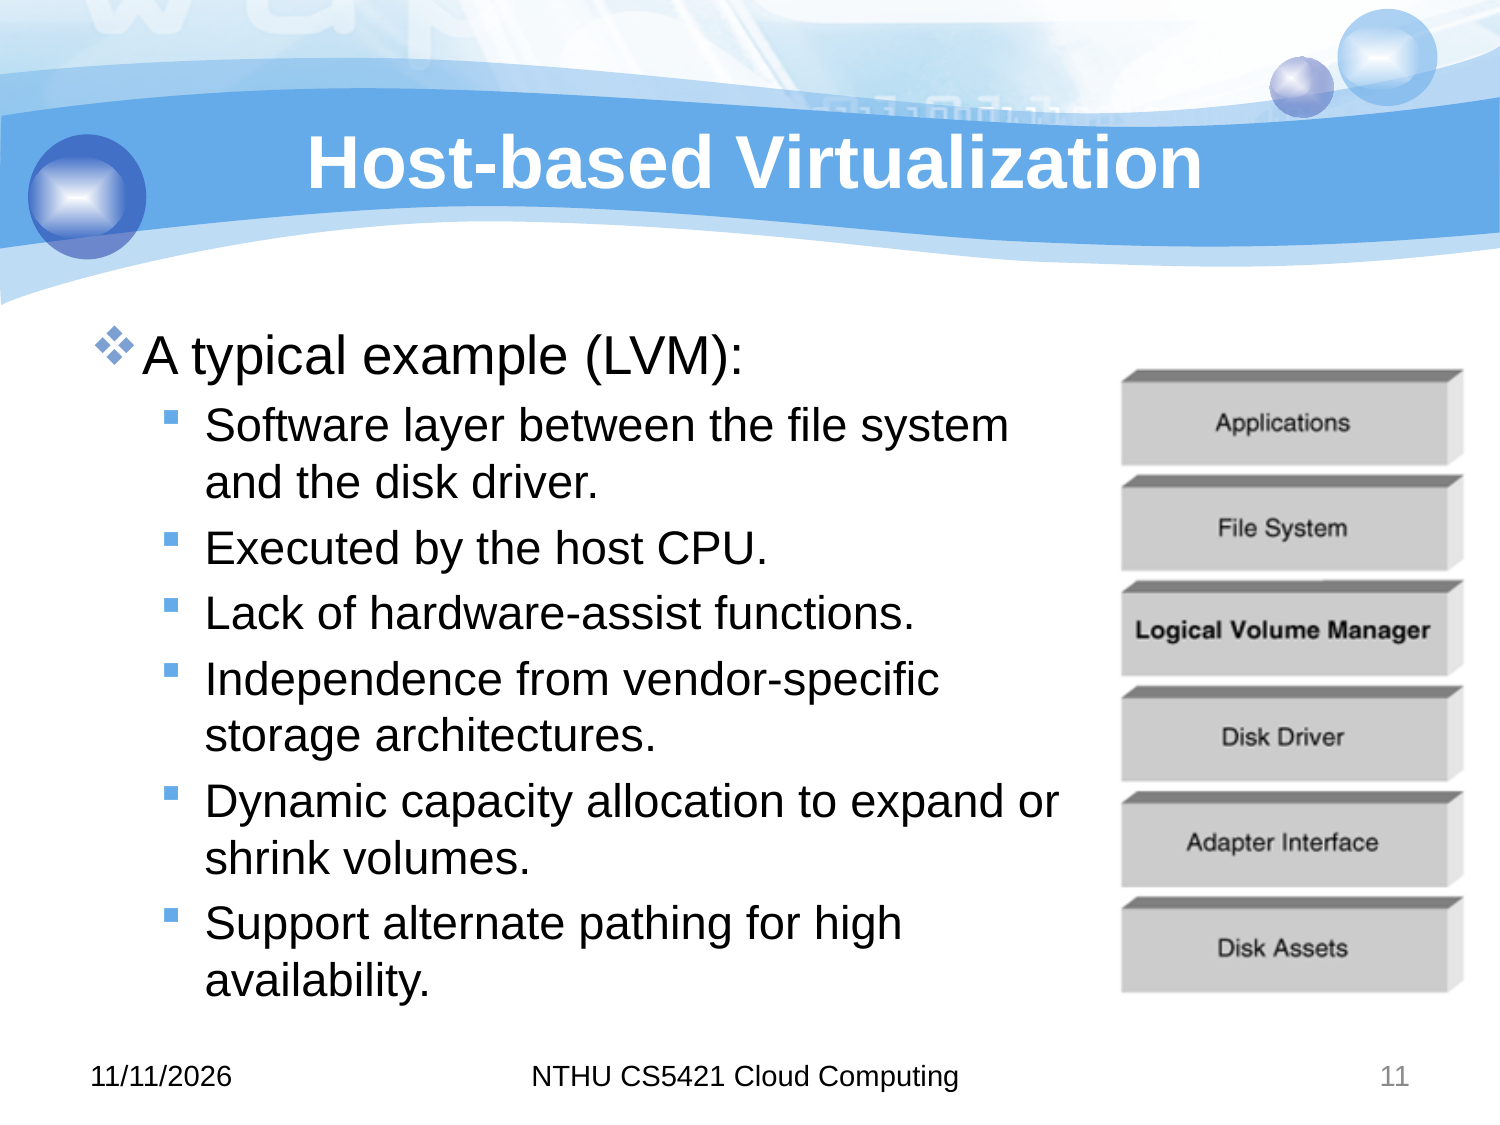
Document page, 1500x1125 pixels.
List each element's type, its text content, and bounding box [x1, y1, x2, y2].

slide_number 11 [1074, 1050, 1425, 1103]
footer NTHU CS5421 Cloud Computing [512, 1050, 988, 1103]
list A typical example (LVM): Software layer between the file system and the disk driver. Executed by the host CPU. Lack of hardware-assist functions. Independence from vendor-specific storage architectures. Dynamic capacity allocation to expand or shrink volumes. Support alternate pathing for high availability. [75, 312, 1113, 1018]
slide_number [75, 1050, 425, 1103]
title Host-based Virtualization [150, 112, 1363, 205]
picture [0, 0, 1500, 112]
picture [1099, 362, 1476, 1001]
